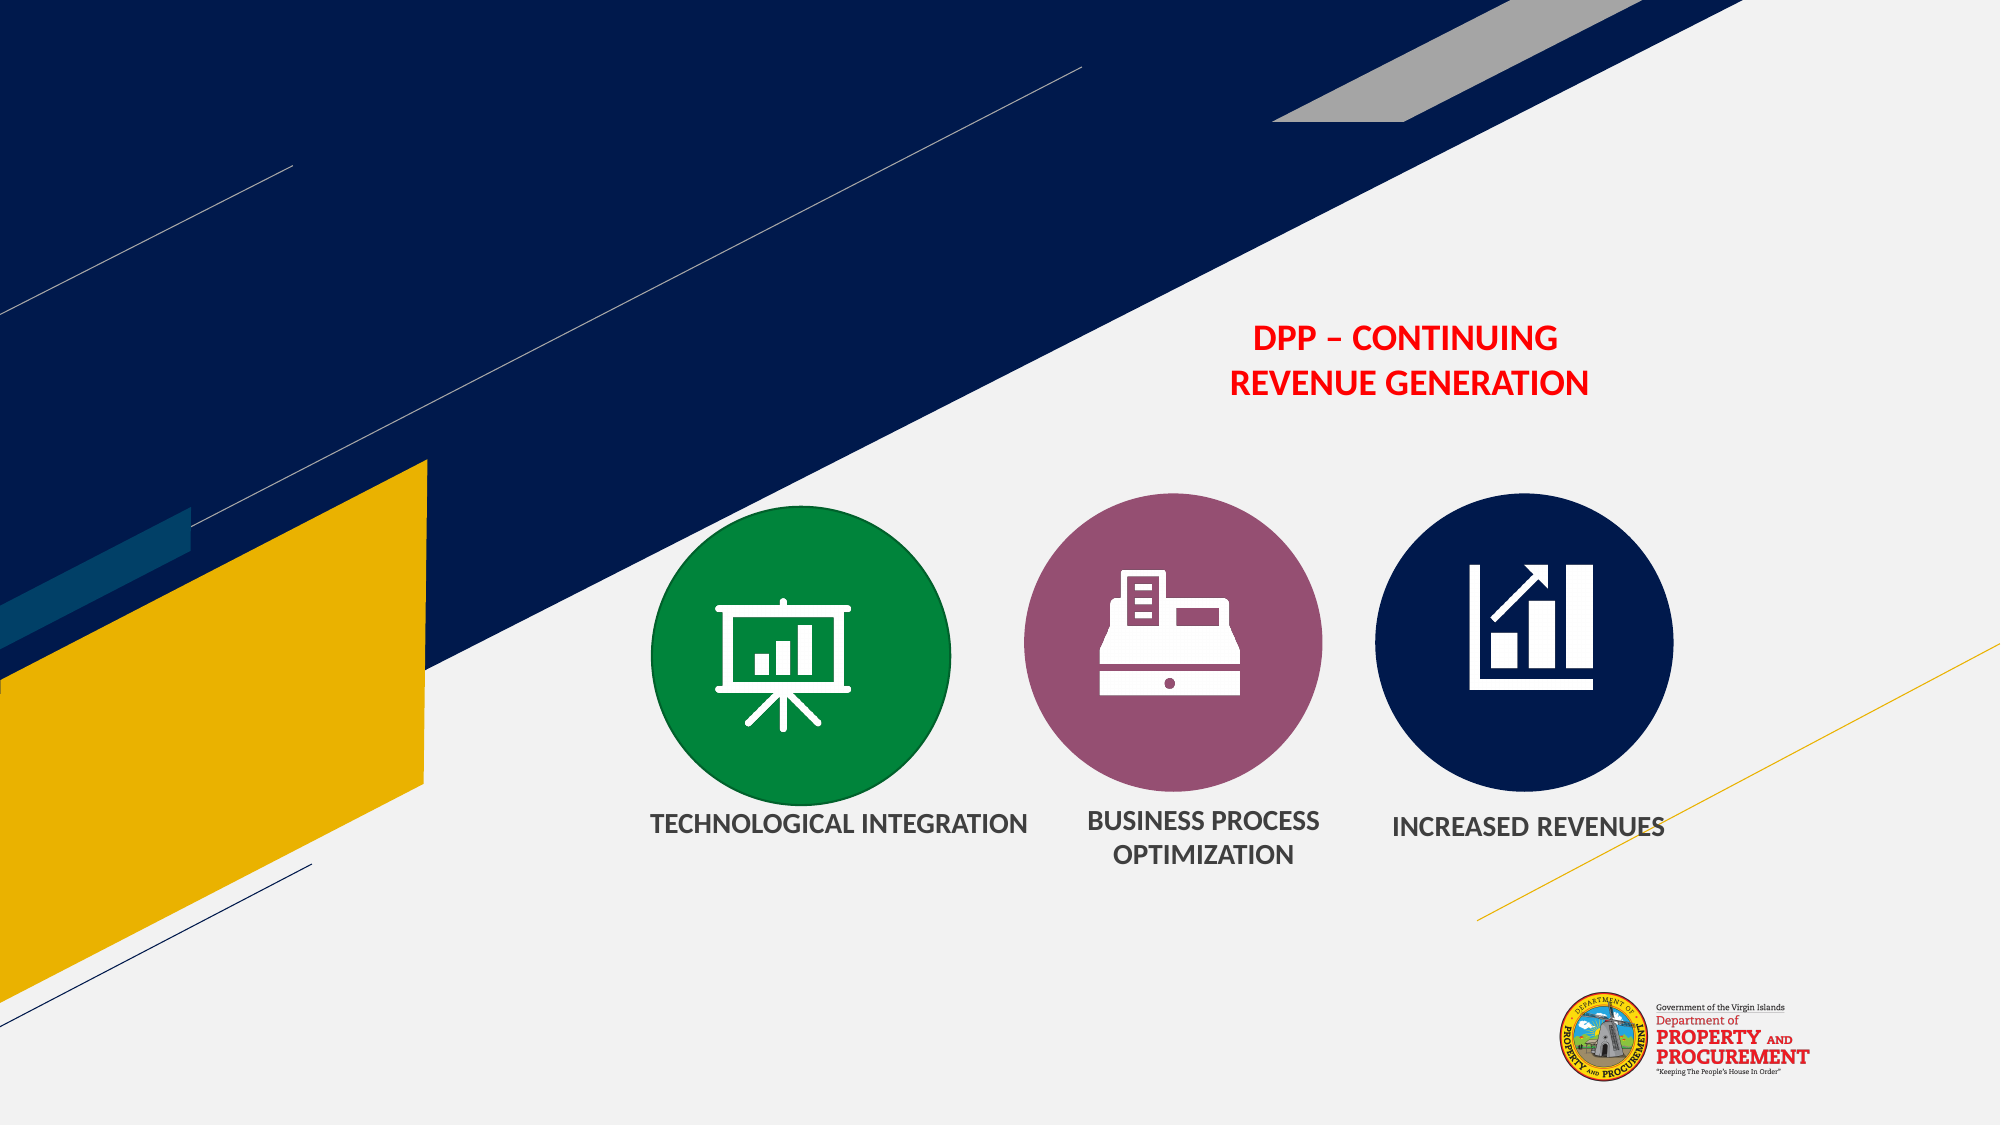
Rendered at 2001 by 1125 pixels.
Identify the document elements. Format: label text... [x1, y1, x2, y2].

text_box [528, 493, 1683, 914]
text_box DPP – CONTINUING REVENUE GENERATION [1072, 305, 1748, 410]
picture [1549, 982, 1810, 1097]
